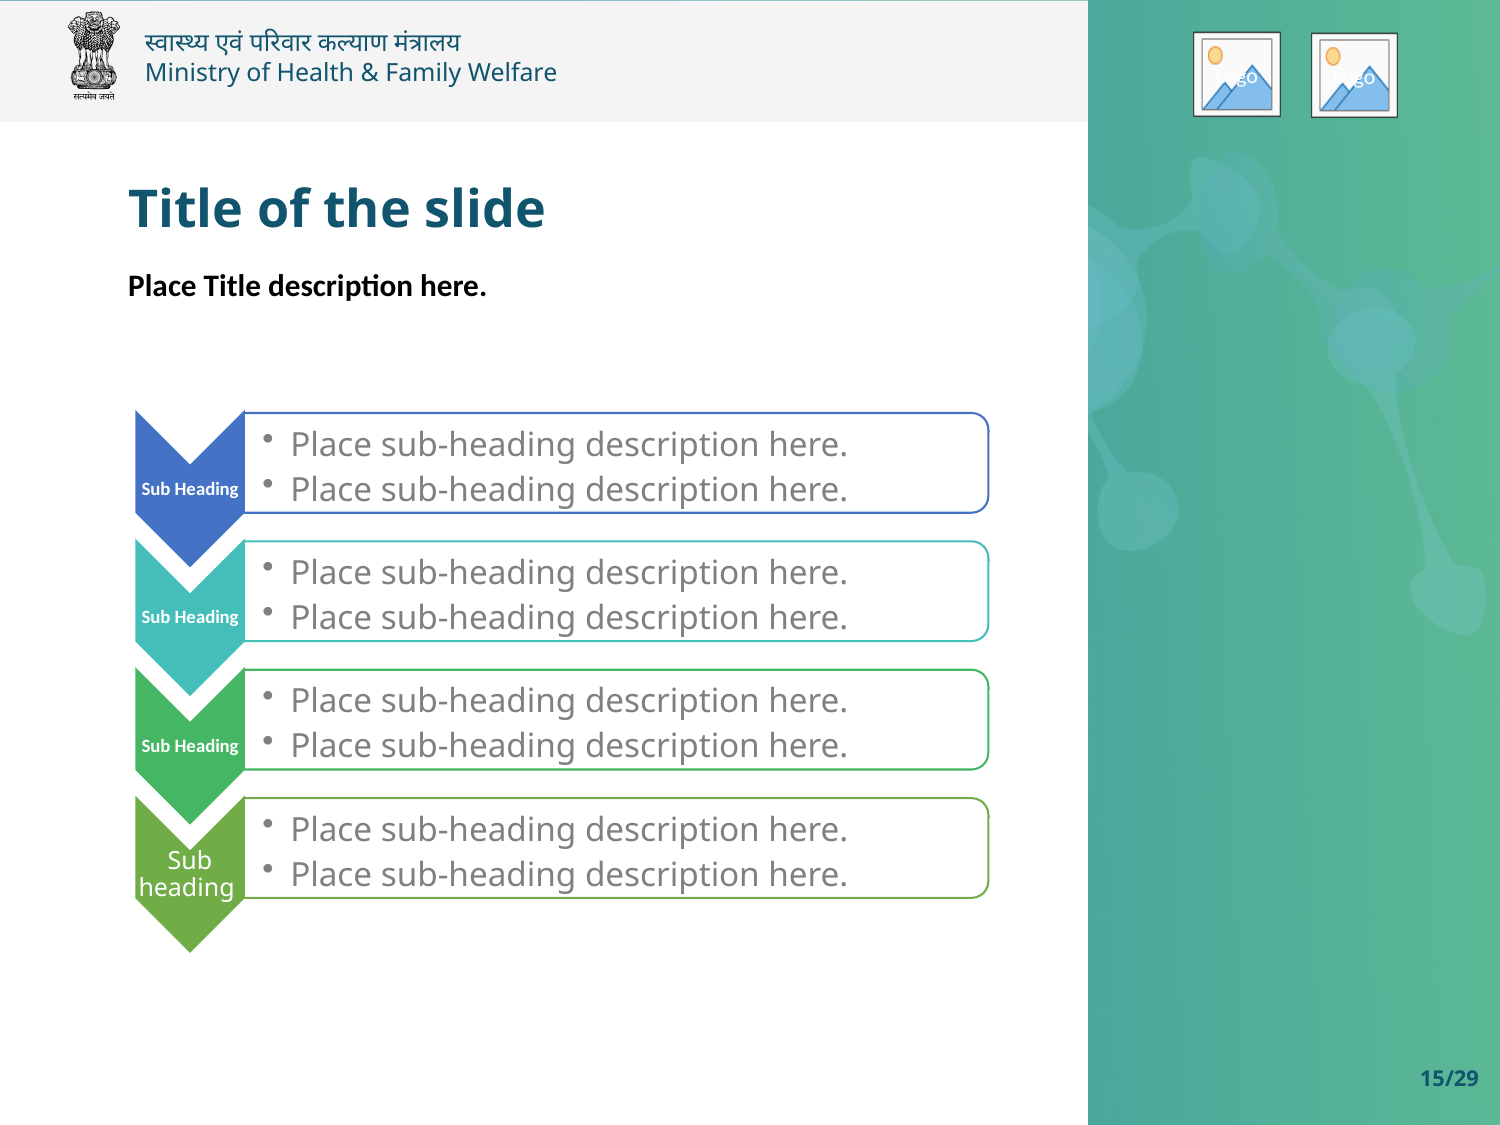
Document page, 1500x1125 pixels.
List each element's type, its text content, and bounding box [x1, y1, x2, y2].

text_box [136, 412, 989, 952]
picture [0, 0, 1500, 1125]
list Place Title description here. [113, 269, 922, 326]
list Title of the slide [113, 174, 804, 246]
list स्वास्थ्य एवं परिवार कल्याण मंत्रालय Ministry of Health & Family Welfare [130, 10, 1062, 102]
